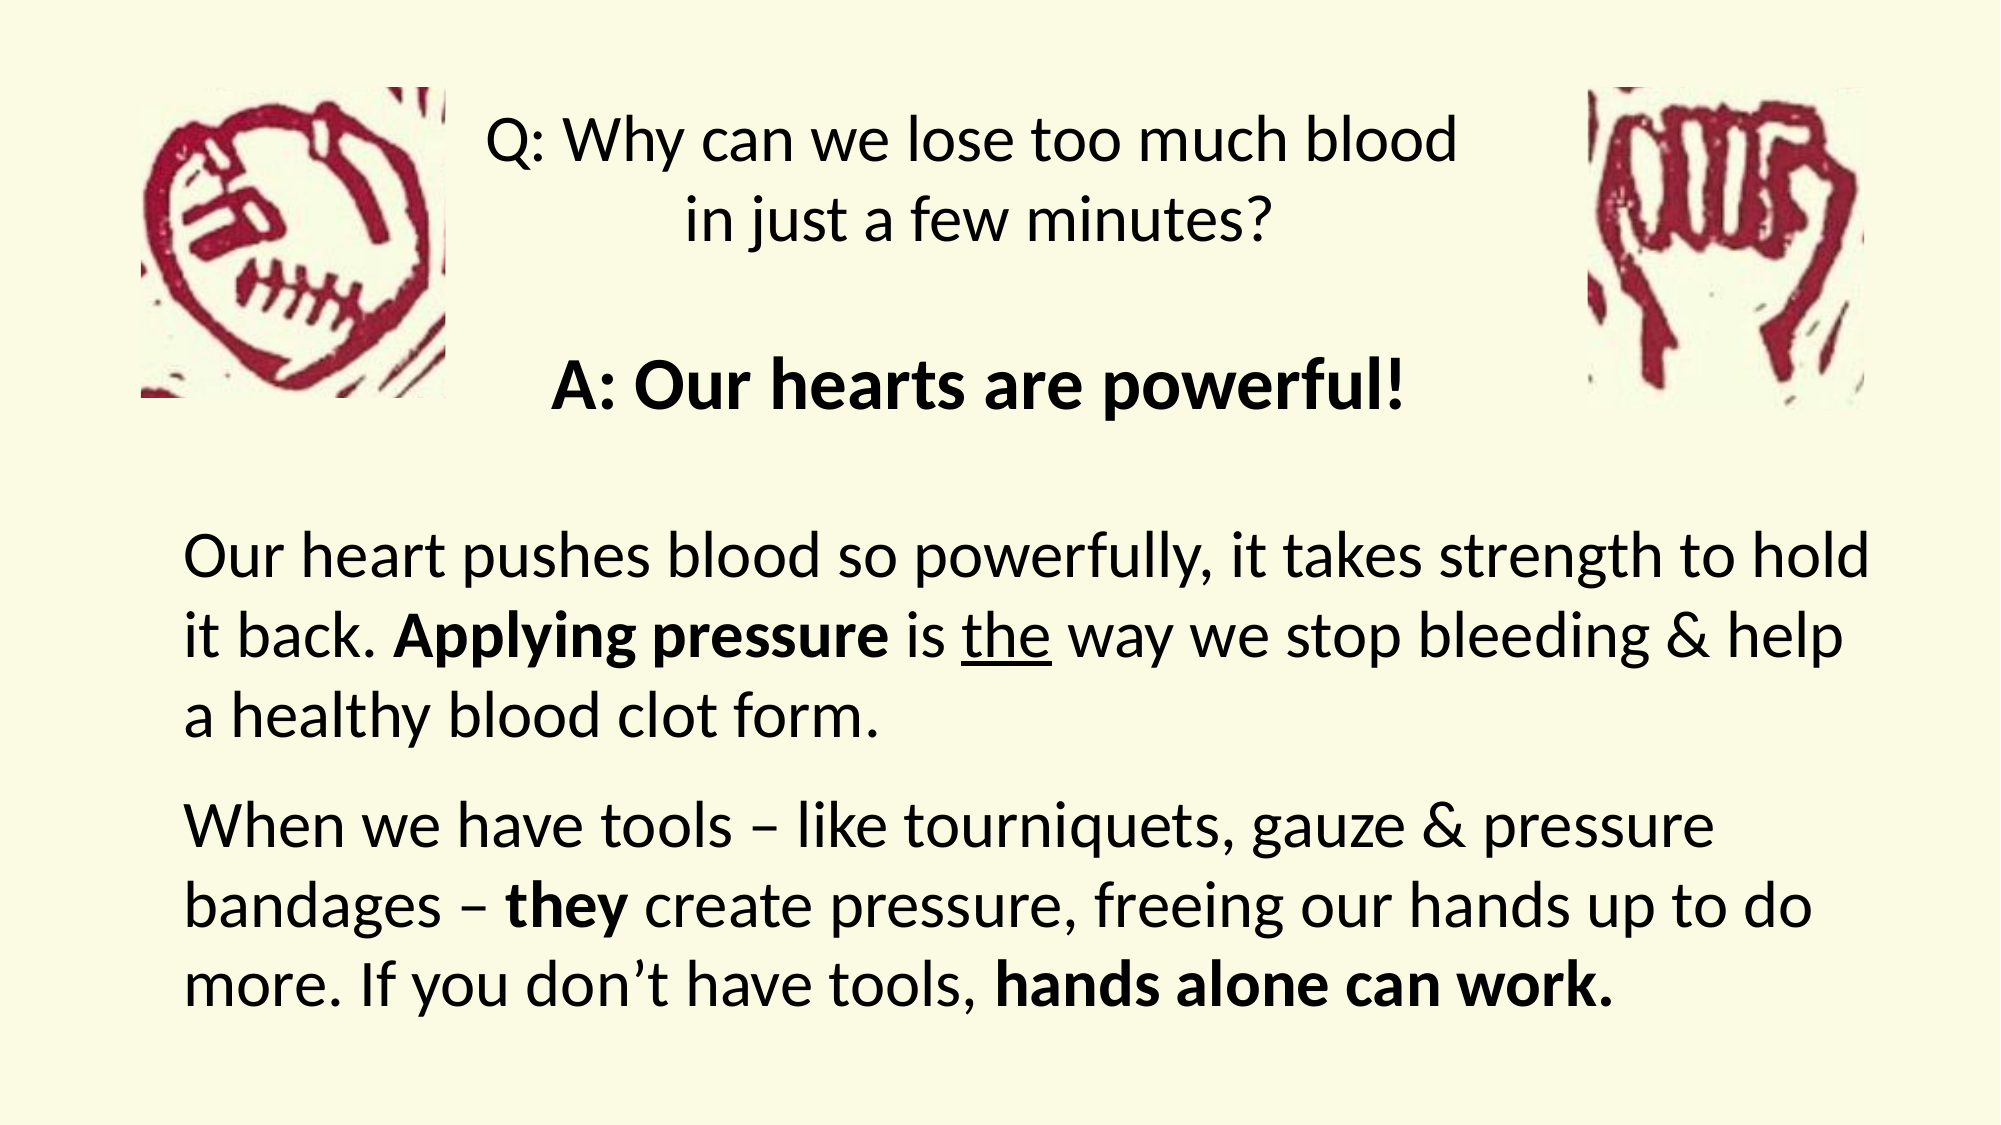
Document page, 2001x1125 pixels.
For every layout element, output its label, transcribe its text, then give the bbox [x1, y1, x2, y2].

picture [1587, 87, 1865, 410]
picture [140, 87, 446, 398]
text_box Our heart pushes blood so powerfully, it takes strength to hold it back. Applying pressure is the way we stop bleeding & help a healthy blood clot form. When we have tools – like tourniquets, gauze & pressure bandages – they create pressure, freeing our hands up to do more. If you don’t have tools, hands alone can work. [168, 503, 1889, 1028]
text_box Q: Why can we lose too much blood in just a few minutes? A: Our hearts are powerful! [431, 87, 1529, 433]
